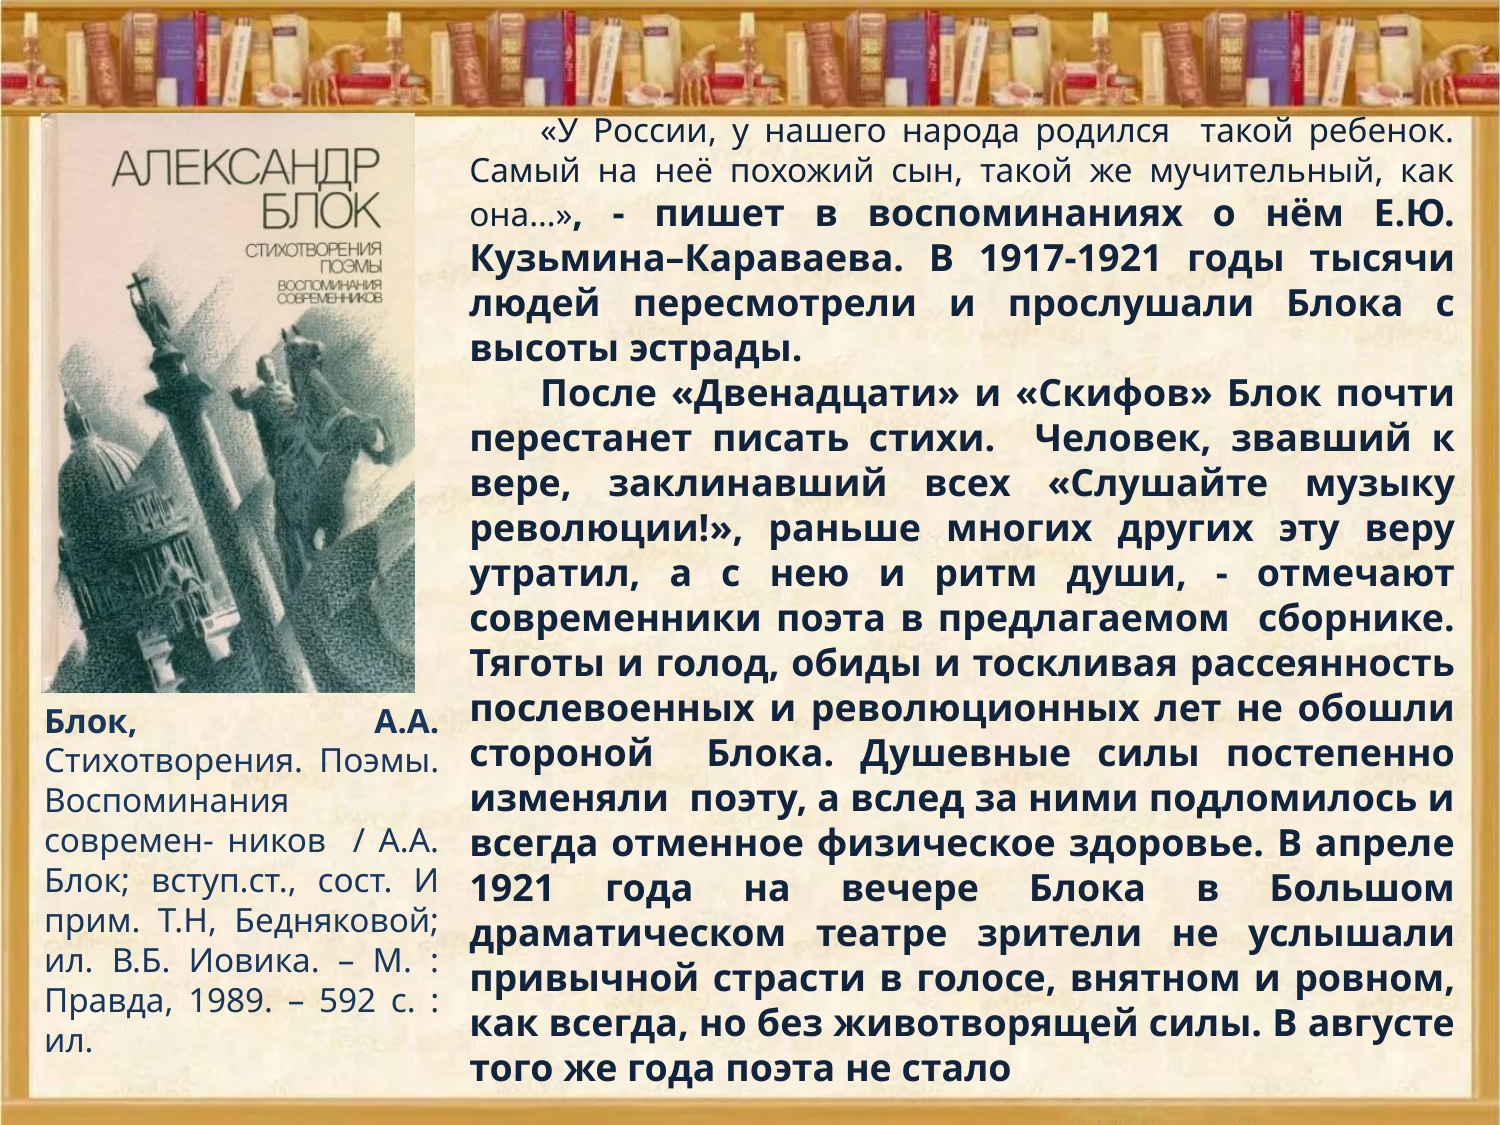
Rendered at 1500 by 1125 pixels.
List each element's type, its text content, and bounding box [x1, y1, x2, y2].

text_box «У России, у нашего народа родился такой ребенок. Самый на неё похожий сын, такой же мучительный, как она…», - пишет в воспоминаниях о нём Е.Ю. Кузьмина–Караваева. В 1917-1921 годы тысячи людей пересмотрели и прослушали Блока с высоты эстрады. После «Двенадцати» и «Скифов» Блок почти перестанет писать стихи. Человек, звавший к вере, заклинавший всех «Слушайте музыку революции!», раньше многих других эту веру утратил, а с нею и ритм души, - отмечают современники поэта в предлагаемом сборнике. Тяготы и голод, обиды и тоскливая рассеянность послевоенных и революционных лет не обошли стороной Блока. Душевные силы постепенно изменяли поэту, а вслед за ними подломилось и всегда отменное физическое здоровье. В апреле 1921 года на вечере Блока в Большом драматическом театре зрители не услышали привычной страсти в голосе, внятном и ровном, как всегда, но без животворящей силы. В августе того же года поэта не стало [454, 101, 1471, 1097]
text_box Блок, А.А. Стихотворения. Поэмы. Воспоминания современ- ников / А.А. Блок; вступ.ст., сост. И прим. Т.Н, Бедняковой; ил. В.Б. Иовика. – М. : Правда, 1989. – 592 с. : ил. [29, 692, 454, 1067]
picture [0, 0, 1500, 1125]
